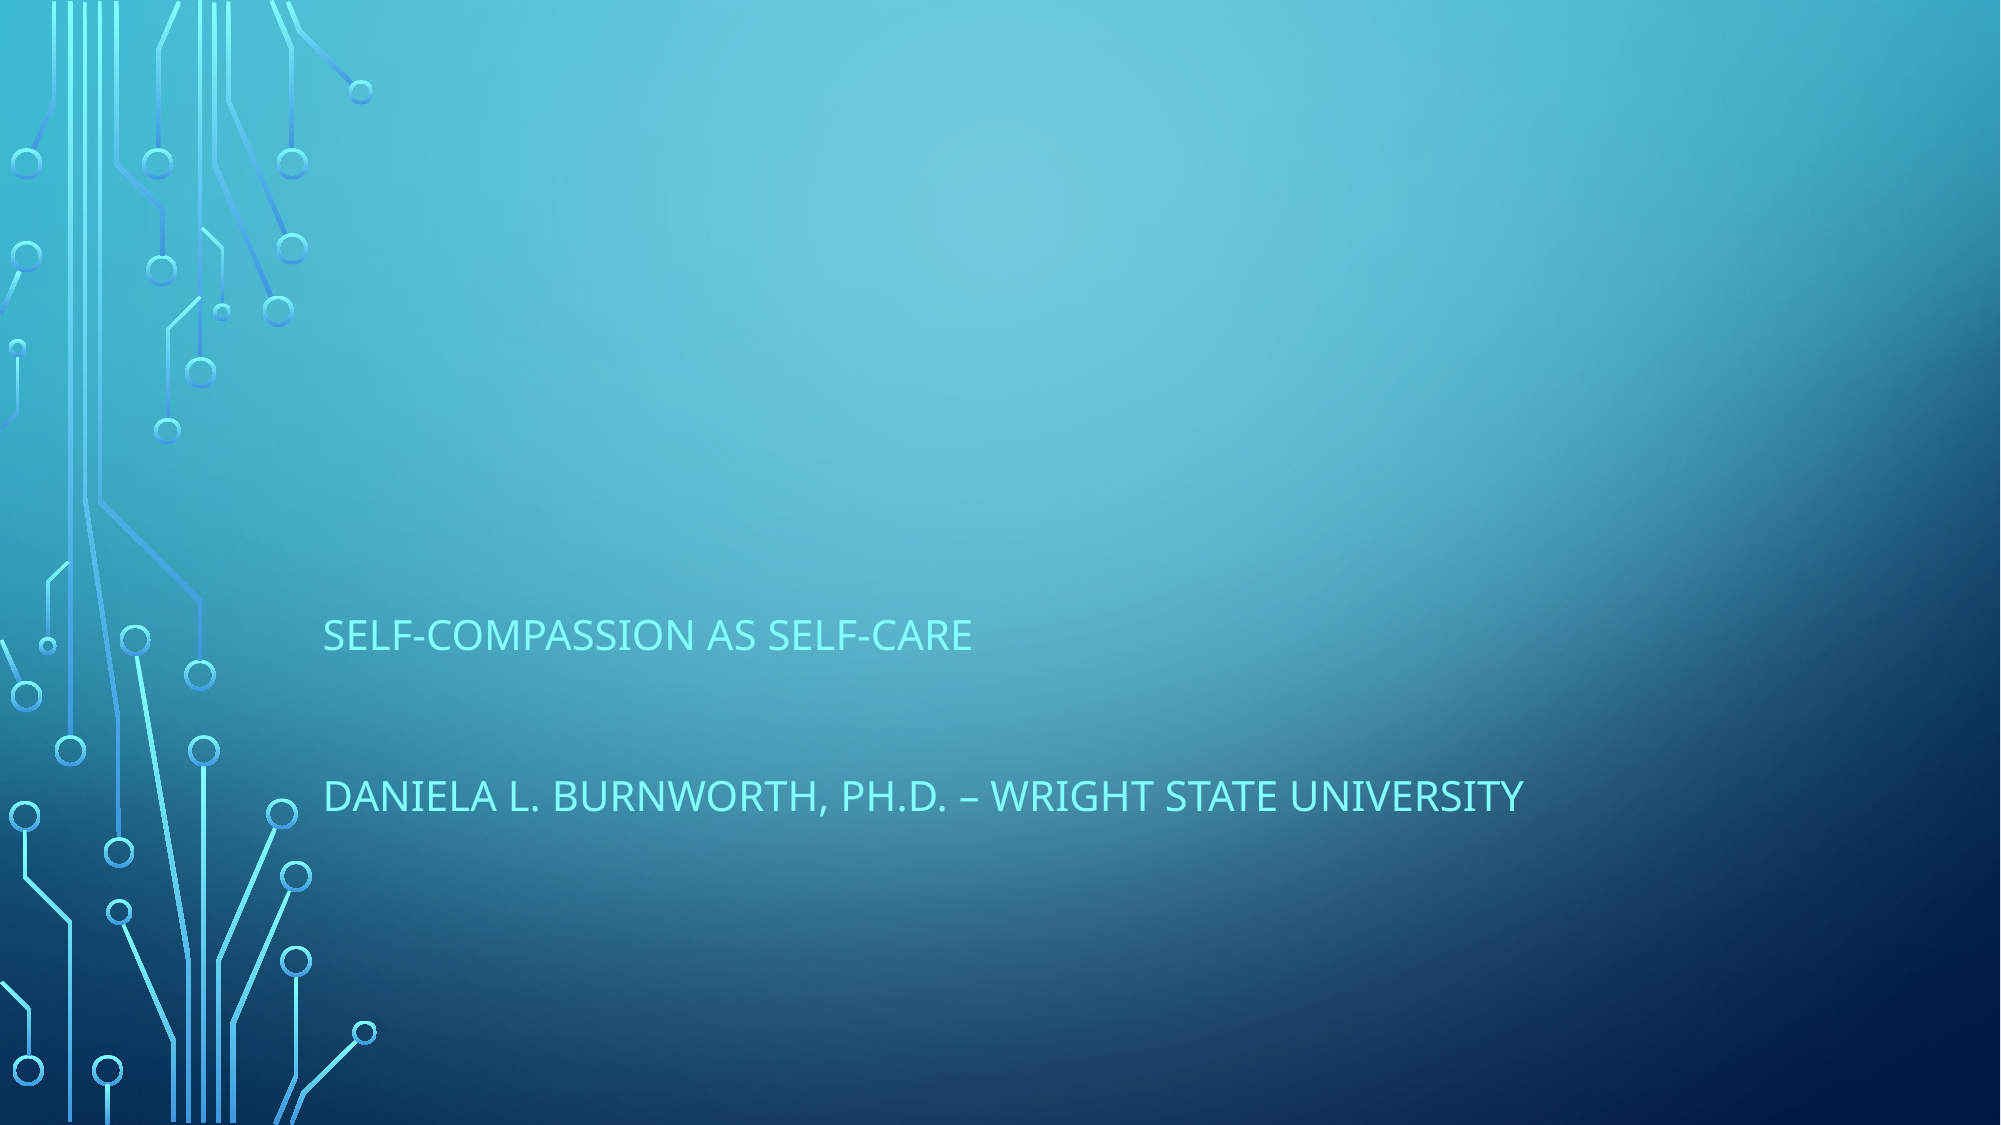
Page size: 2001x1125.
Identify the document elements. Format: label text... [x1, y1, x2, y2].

subtitle Self-compassion as self-care Daniela L. Burnworth, Ph.D. – Wright State University [307, 590, 1750, 863]
